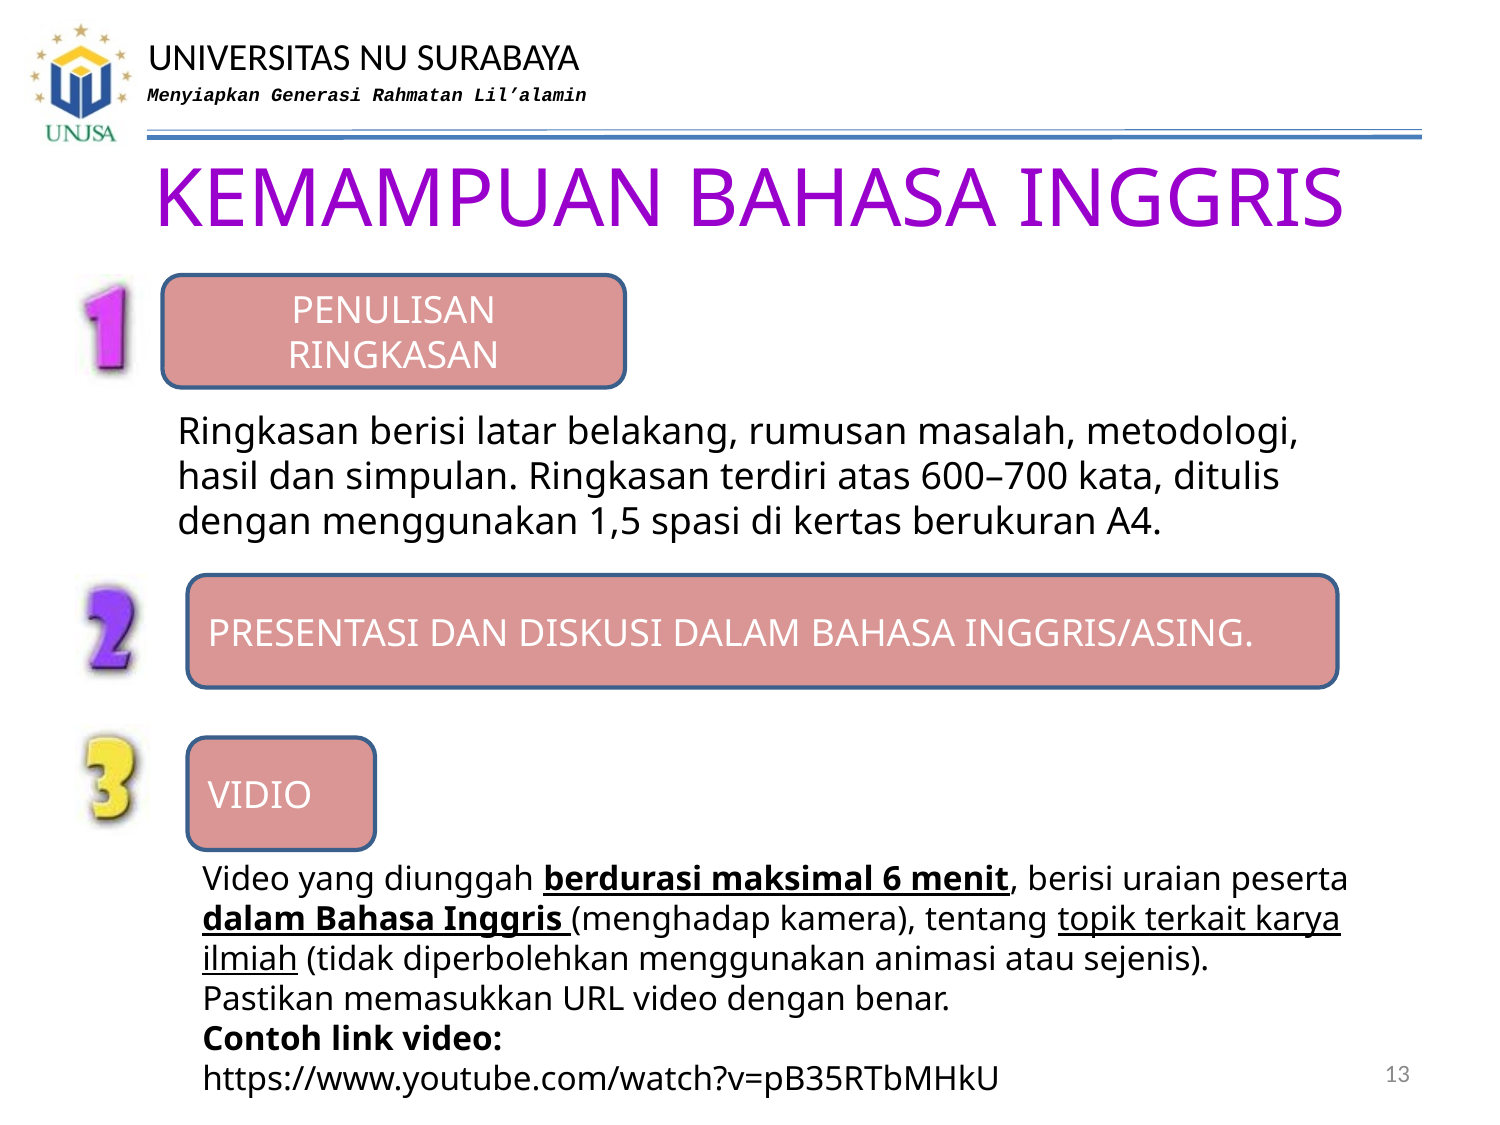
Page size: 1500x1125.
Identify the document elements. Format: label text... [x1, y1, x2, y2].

picture [74, 574, 148, 685]
text_box PRESENTASI DAN DISKUSI DALAM BAHASA INGGRIS/ASING. [185, 572, 1340, 690]
picture [24, 19, 138, 147]
text_box Ringkasan berisi latar belakang, rumusan masalah, metodologi, hasil dan simpulan. Ringkasan terdiri atas 600–700 kata, ditulis dengan menggunakan 1,5 spasi di kertas berukuran A4. [162, 399, 1400, 550]
text_box VIDIO [185, 735, 378, 849]
text_box PENULISAN RINGKASAN [160, 272, 628, 390]
text_box Video yang diunggah berdurasi maksimal 6 menit, berisi uraian peserta dalam Bahasa Inggris (menghadap kamera), tentang topik terkait karya ilmiah (tidak diperbolehkan menggunakan animasi atau sejenis). Pastikan memasukkan URL video dengan benar. Contoh link video: https://www.youtube.com/watch?v=pB35RTbMHkU [187, 849, 1500, 1125]
title KEMAMPUAN BAHASA INGGRIS [75, 99, 1425, 288]
picture [74, 274, 154, 388]
picture [74, 724, 151, 837]
